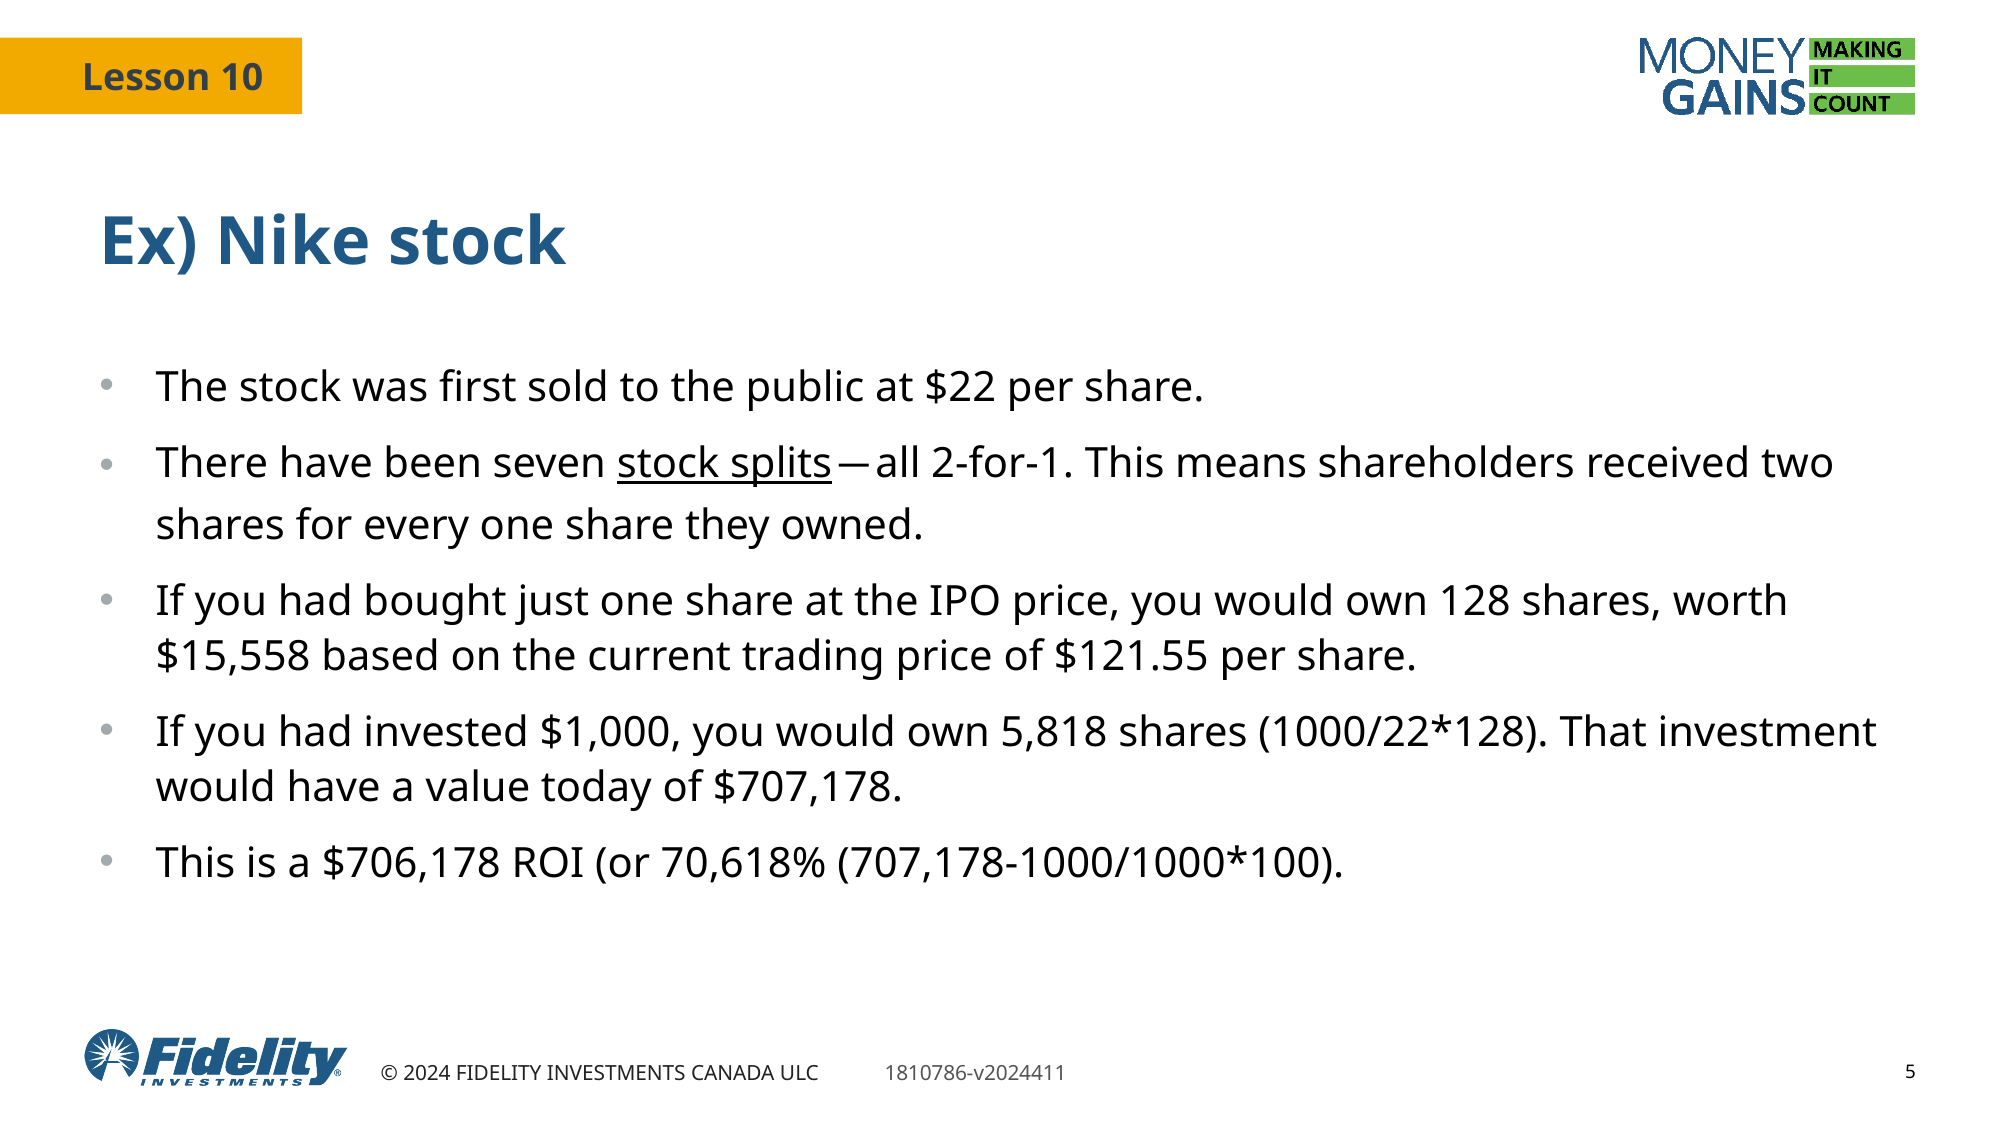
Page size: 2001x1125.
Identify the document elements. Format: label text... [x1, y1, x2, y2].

slide_number 5 [1826, 1058, 1931, 1087]
picture [1640, 37, 1915, 115]
title Ex) Nike stock [84, 190, 1916, 278]
list The stock was first sold to the public at $22 per share. There have been seven stock splits ̶ all 2-for-1. This means shareholders received two shares for every one share they owned. If you had bought just one share at the IPO price, you would own 128 shares, worth $15,558 based on the current trading price of $121.55 per share. If you had invested $1,000, you would own 5,818 shares (1000/22*128). That investment would have a value today of $707,178. This is a $706,178 ROI (or 70,618% (707,178-1000/1000*100). [84, 347, 1915, 935]
picture [84, 1029, 348, 1086]
